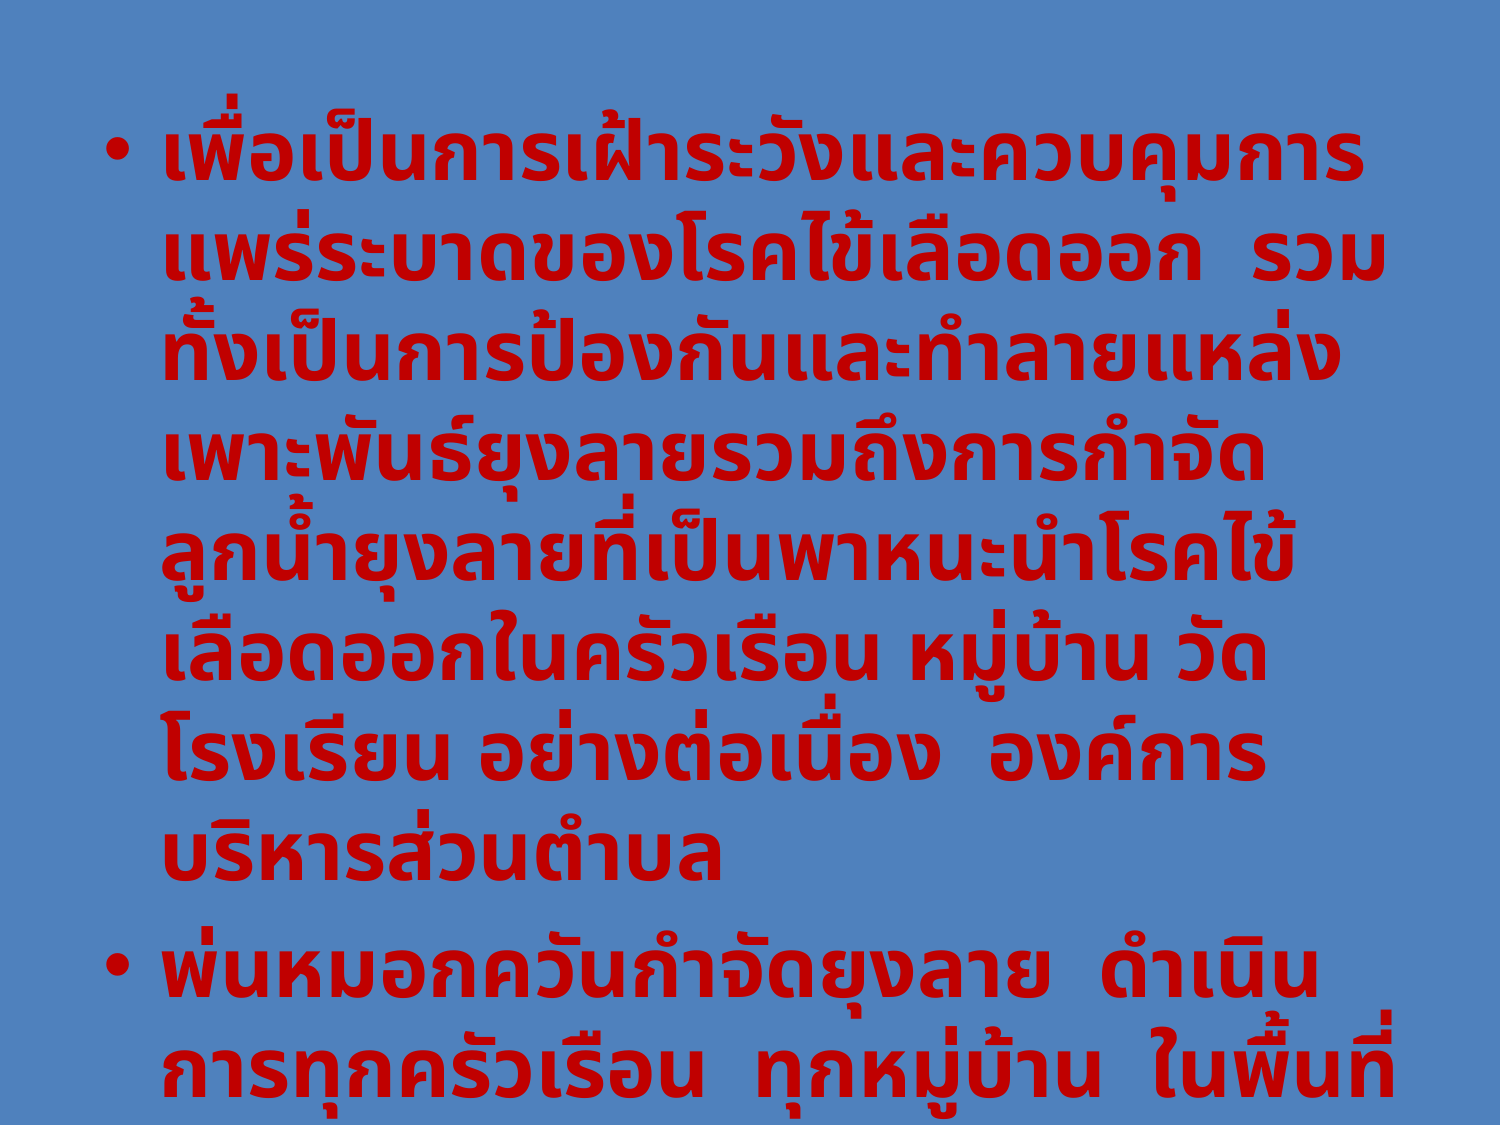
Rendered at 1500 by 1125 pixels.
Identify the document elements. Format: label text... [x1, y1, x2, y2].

list เพื่อเป็นการเฝ้าระวังและควบคุมการแพร่ระบาดของโรคไข้เลือดออก รวมทั้งเป็นการป้องกันและทำลายแหล่งเพาะพันธ์ยุงลายรวมถึงการกำจัดลูกน้ำยุงลายที่เป็นพาหนะนำโรคไข้เลือดออกในครัวเรือน หมู่บ้าน วัด โรงเรียน อย่างต่อเนื่อง องค์การบริหารส่วนตำบล พ่นหมอกควันกำจัดยุงลาย ดำเนินการทุกครัวเรือน ทุกหมู่บ้าน ในพื้นที่ตำบล [88, 90, 1439, 833]
